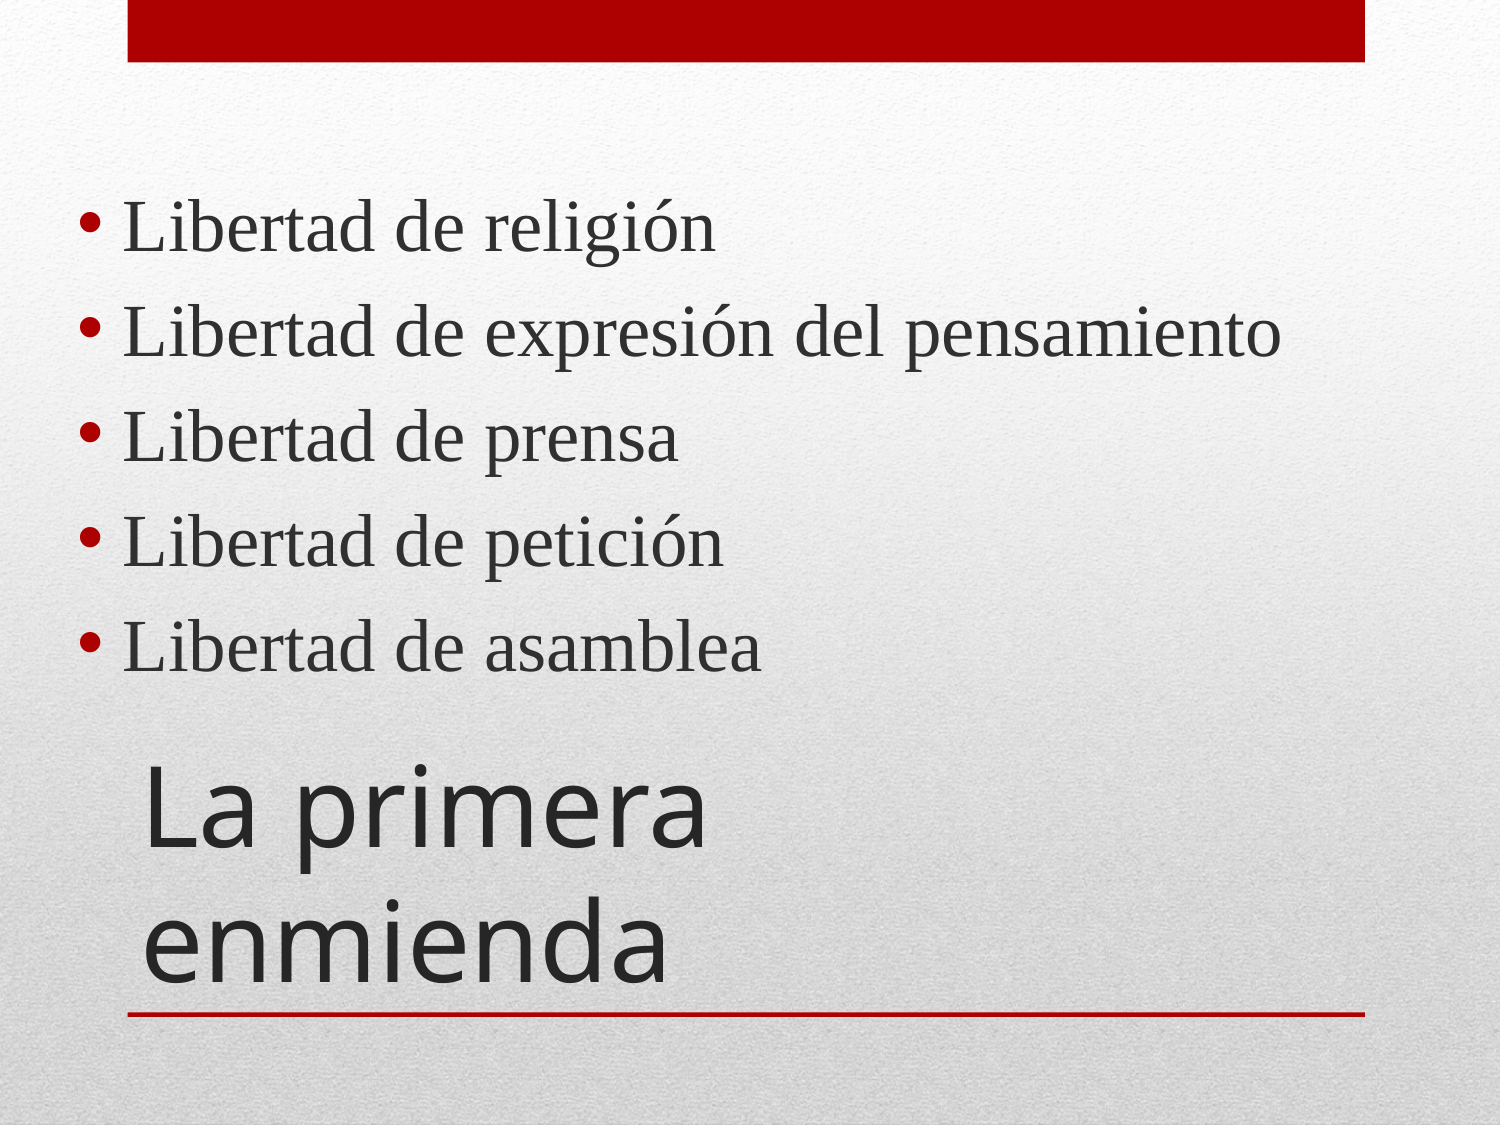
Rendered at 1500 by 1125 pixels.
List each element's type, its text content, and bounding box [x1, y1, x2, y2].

list Libertad de religión Libertad de expresión del pensamiento Libertad de prensa Libertad de petición Libertad de asamblea [62, 112, 1363, 750]
title La primera enmienda [125, 750, 1238, 1013]
